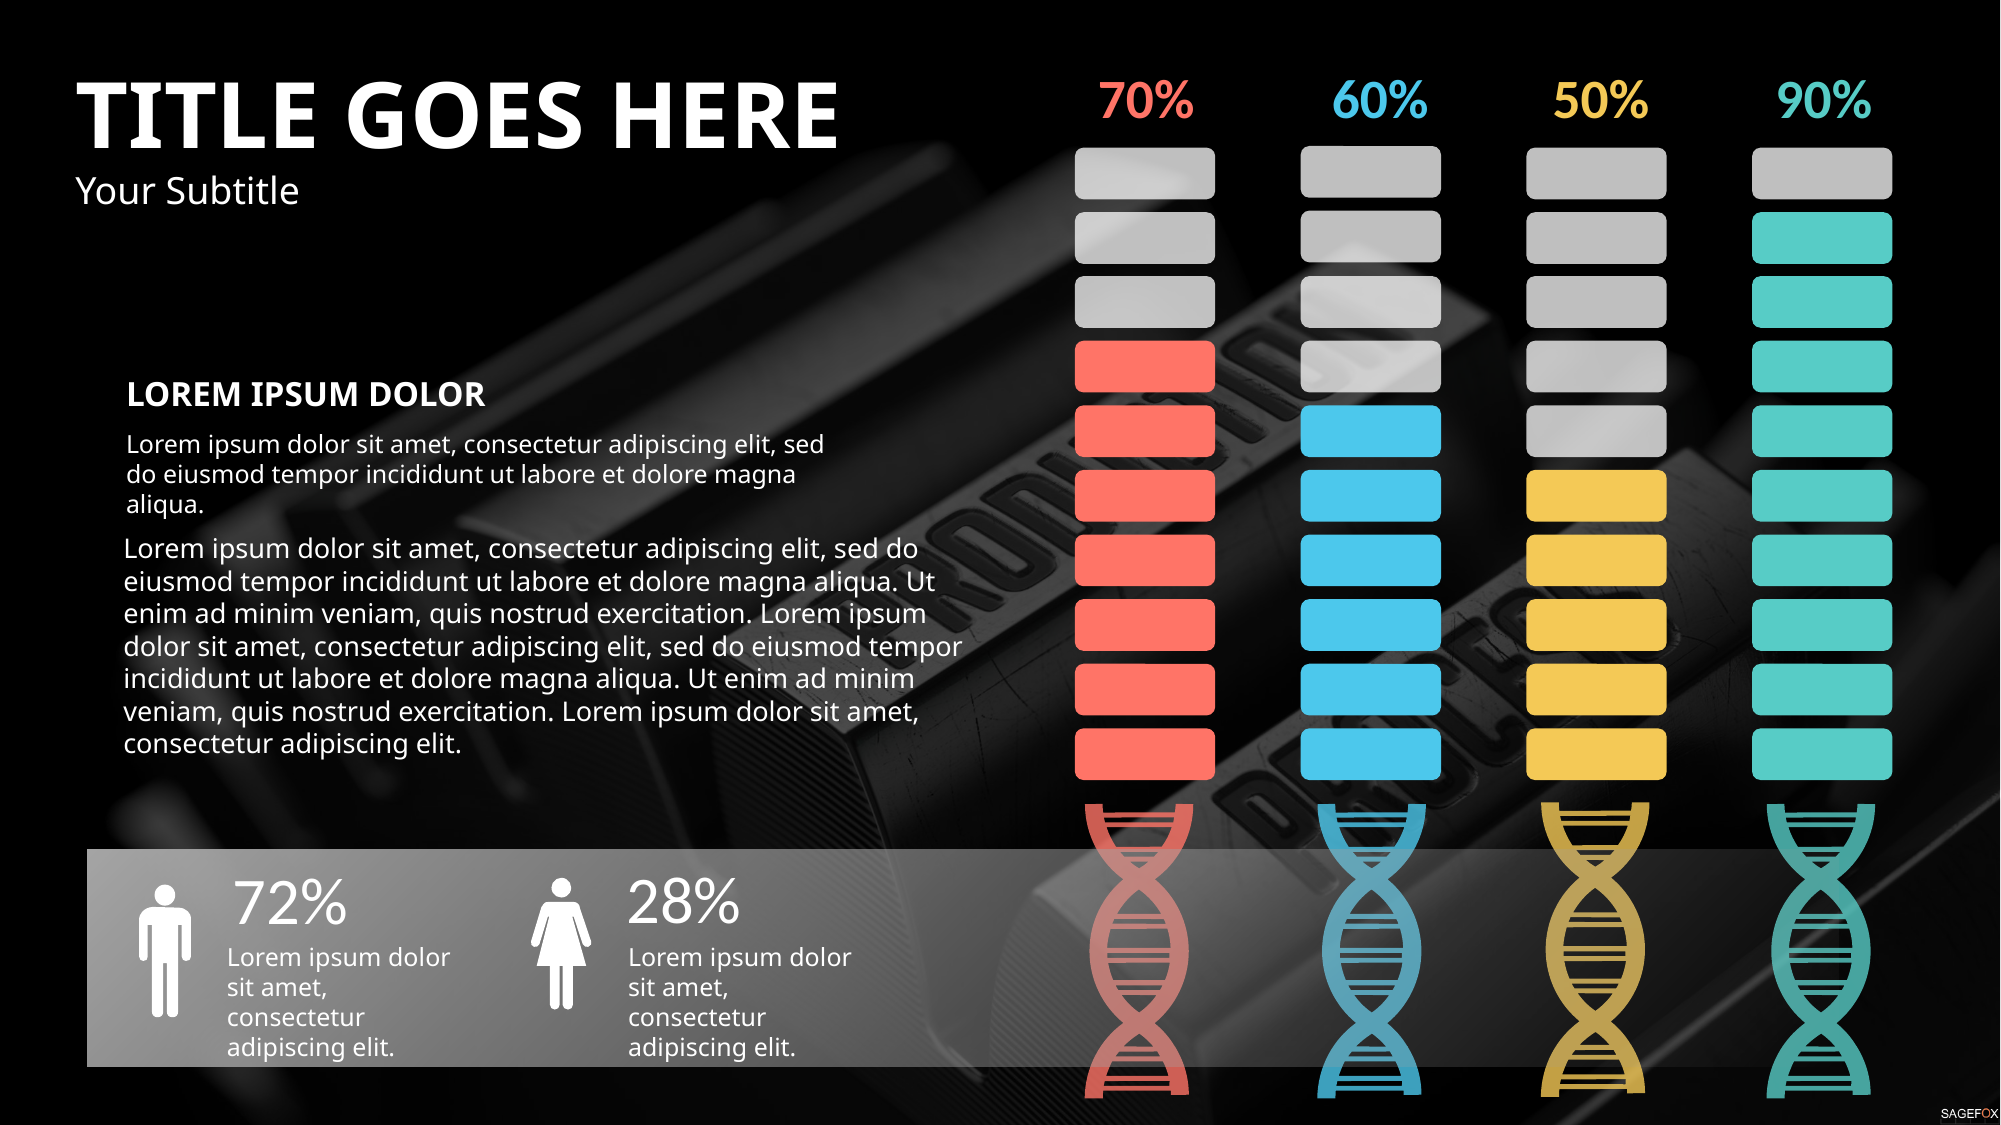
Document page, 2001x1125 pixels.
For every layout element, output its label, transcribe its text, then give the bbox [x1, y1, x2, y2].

text_box [1299, 339, 1443, 394]
text_box [1525, 533, 1668, 588]
text_box [1073, 533, 1217, 588]
text_box [1525, 211, 1668, 265]
text_box [1073, 339, 1217, 394]
text_box [1751, 275, 1894, 329]
text_box [1751, 598, 1894, 652]
text_box [1317, 1067, 1422, 1099]
text_box [1839, 881, 1871, 1021]
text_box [530, 877, 592, 1010]
text_box [1751, 662, 1894, 717]
text_box 50% [1552, 63, 1650, 130]
text_box [1073, 468, 1217, 523]
text_box [1525, 662, 1668, 717]
text_box [1751, 533, 1894, 588]
text_box [1751, 404, 1894, 459]
text_box [86, 849, 613, 1067]
text_box [1541, 802, 1650, 849]
text_box Lorem ipsum dolor sit amet, consectetur adipiscing elit, sed do eiusmod tempor incididunt ut labore et dolore magna aliqua. Ut enim ad minim veniam, quis nostrud exercitation. Lorem ipsum dolor sit amet, consectetur adipiscing elit, sed do eiusmod tempor incididunt ut labore et dolore magna aliqua. Ut enim ad minim veniam, quis nostrud exercitation. Lorem ipsum dolor sit amet, consectetur adipiscing elit. [108, 524, 1006, 767]
text_box [1073, 275, 1217, 329]
text_box [1525, 275, 1668, 329]
text_box LOREM IPSUM DOLOR Lorem ipsum dolor sit amet, consectetur adipiscing elit, sed do eiusmod tempor incididunt ut labore et dolore magna aliqua. [116, 368, 870, 524]
text_box [1299, 727, 1443, 782]
text_box 70% [1097, 63, 1195, 130]
text_box 90% [1775, 63, 1873, 130]
text_box [1299, 404, 1443, 459]
text_box [1073, 211, 1217, 265]
text_box [1073, 727, 1217, 782]
text_box 28% [605, 849, 763, 944]
text_box [1751, 211, 1894, 265]
text_box Lorem ipsum dolor sit amet, consectetur adipiscing elit. [212, 934, 468, 1069]
picture [0, 0, 2001, 1125]
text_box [139, 884, 191, 1018]
text_box [1299, 468, 1443, 523]
text_box [1073, 662, 1217, 717]
text_box [1751, 146, 1894, 201]
text_box [1317, 803, 1426, 849]
text_box [1299, 533, 1443, 588]
text_box [1073, 146, 1217, 201]
text_box [1525, 598, 1668, 652]
text_box [1751, 339, 1894, 394]
text_box TITLE GOES HERE Your Subtitle [60, 49, 1036, 220]
text_box [1525, 146, 1668, 201]
text_box [763, 849, 1839, 1067]
text_box [1751, 468, 1894, 523]
text_box [1766, 1025, 1871, 1099]
text_box Lorem ipsum dolor sit amet, consectetur adipiscing elit. [613, 934, 870, 1069]
text_box [1084, 803, 1194, 849]
text_box [1299, 662, 1443, 717]
text_box 60% [1331, 63, 1429, 130]
text_box [1084, 1067, 1189, 1099]
text_box [1751, 727, 1894, 782]
text_box [1299, 144, 1443, 199]
text_box [1525, 468, 1668, 523]
text_box [1299, 209, 1443, 264]
text_box [1766, 803, 1876, 878]
text_box [1299, 598, 1443, 652]
text_box [1073, 598, 1217, 652]
text_box 72% [212, 850, 369, 934]
text_box [1073, 404, 1217, 459]
text_box [1299, 275, 1443, 329]
text_box [1540, 1067, 1646, 1097]
text_box [1525, 404, 1668, 459]
text_box [1525, 339, 1668, 394]
text_box [1525, 727, 1668, 782]
